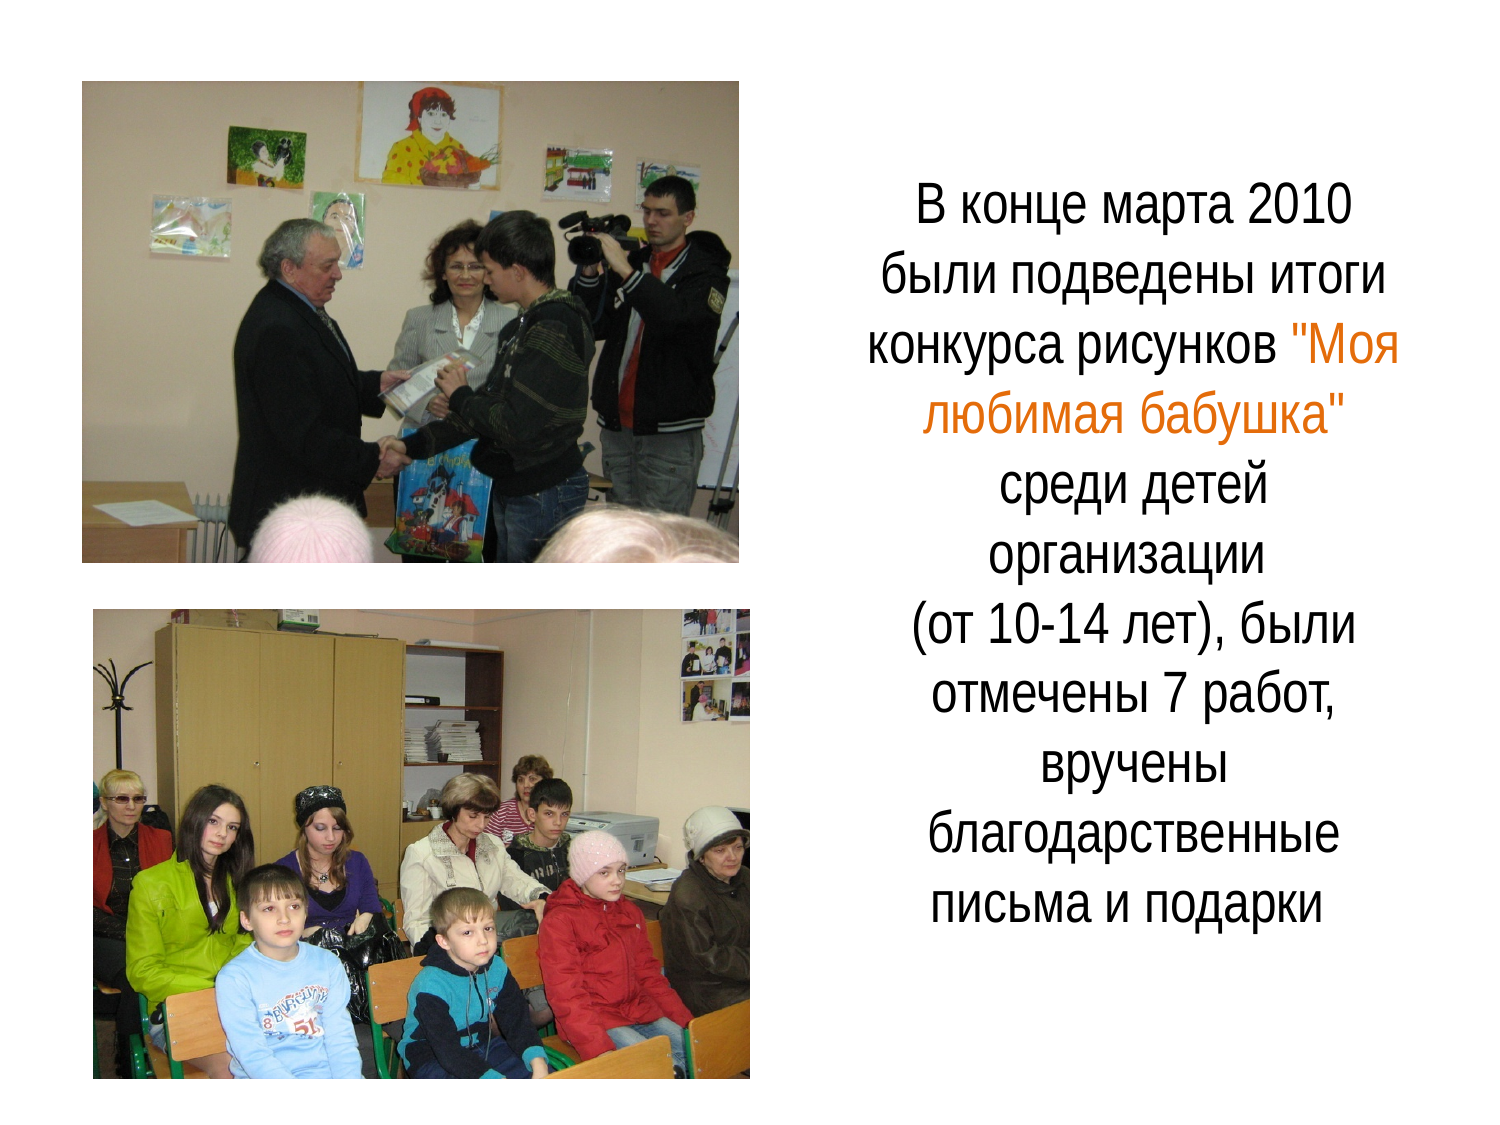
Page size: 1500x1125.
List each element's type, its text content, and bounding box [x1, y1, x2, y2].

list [81, 81, 739, 563]
title В конце марта 2010 были подведены итоги конкурса рисунков "Моя любимая бабушка" среди детей организации (от 10-14 лет), были отмечены 7 работ, вручены благодарственные письма и подарки [843, 45, 1425, 1055]
picture [93, 609, 751, 1079]
